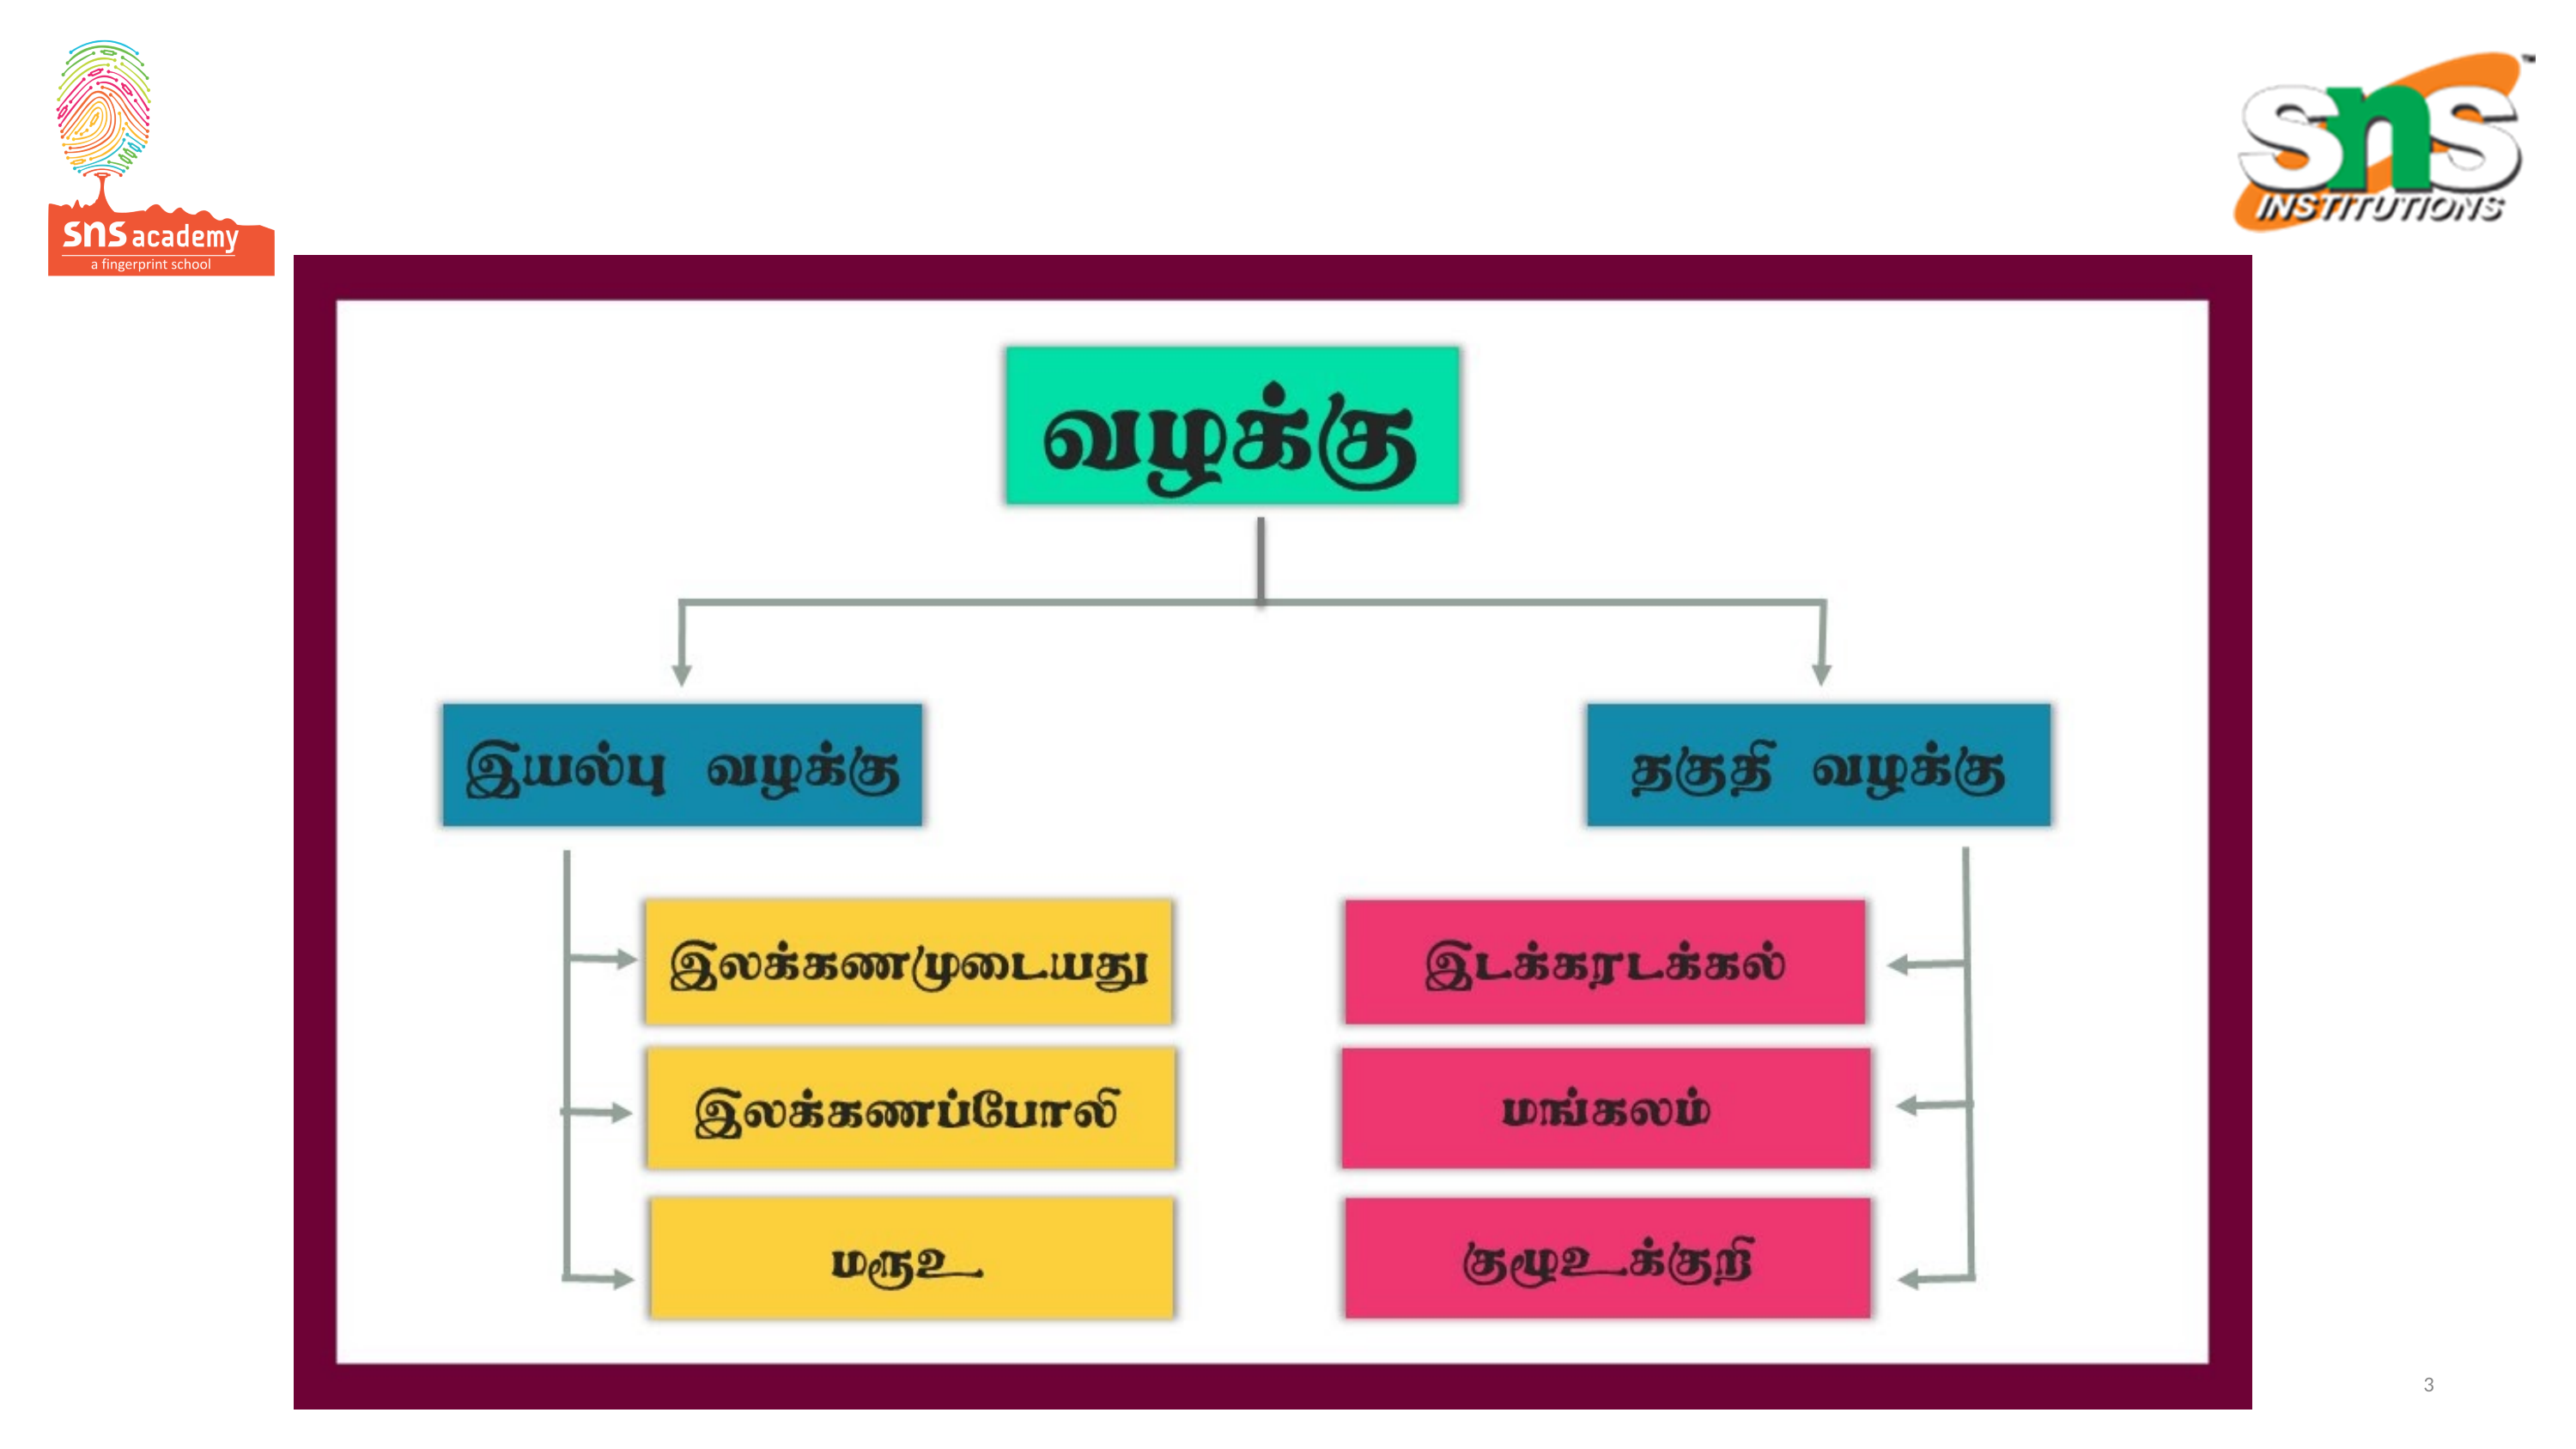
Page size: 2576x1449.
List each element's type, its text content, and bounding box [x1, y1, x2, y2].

picture [2233, 50, 2536, 233]
picture [38, 33, 280, 285]
picture [293, 255, 2252, 1410]
slide_number 3 [2256, 1357, 2447, 1410]
